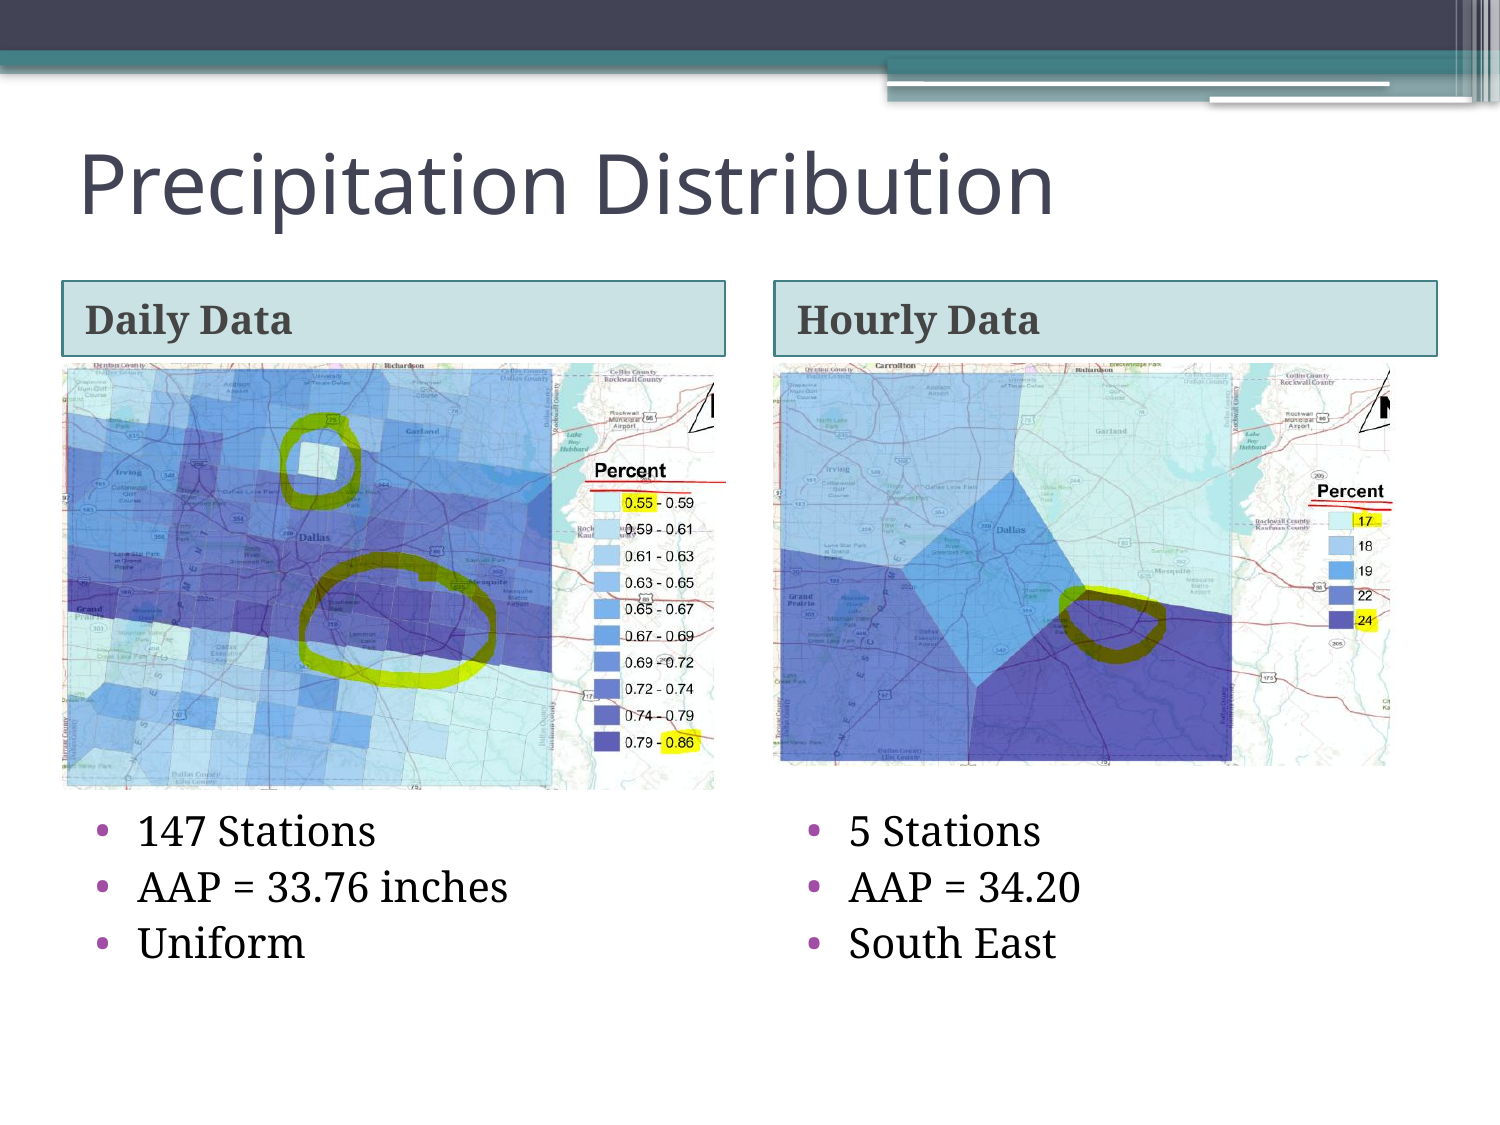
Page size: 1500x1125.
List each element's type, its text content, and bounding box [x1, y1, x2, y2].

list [773, 362, 1438, 766]
text_box 147 Stations AAP = 33.76 inches Uniform [62, 797, 726, 1014]
list Daily Data [61, 280, 726, 357]
text_box 5 Stations AAP = 34.20 South East [773, 796, 1437, 1014]
title Precipitation Distribution [62, 93, 1438, 270]
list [62, 363, 726, 790]
list Hourly Data [773, 280, 1438, 357]
